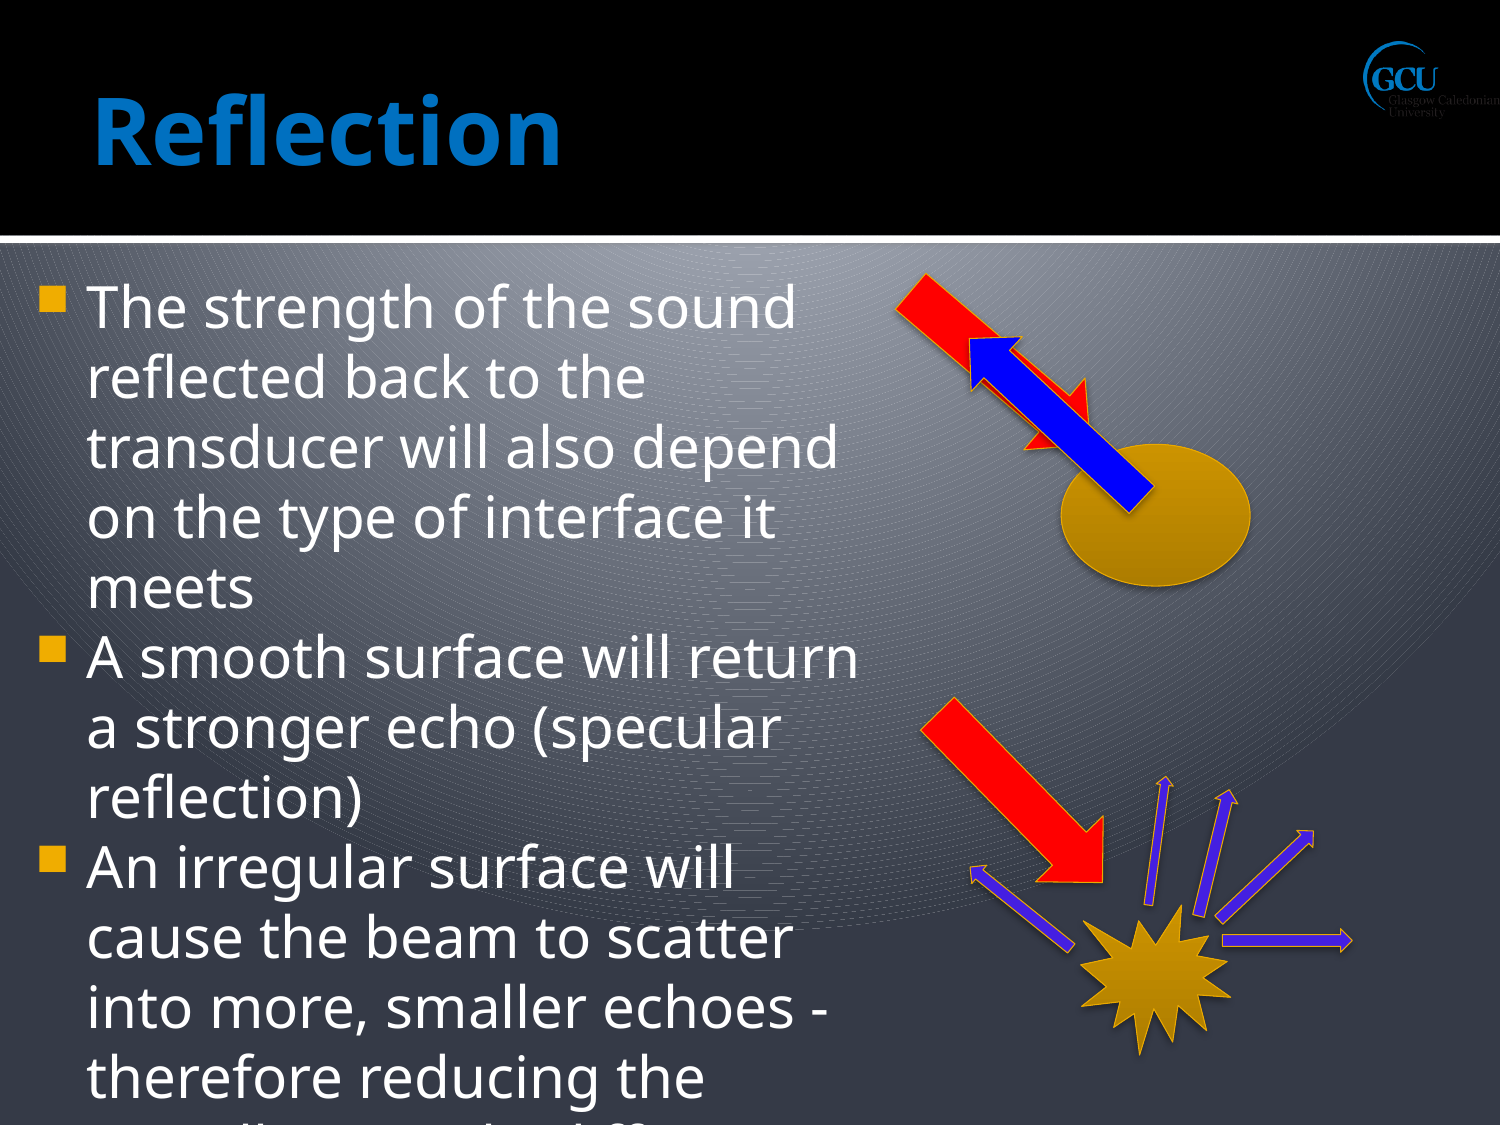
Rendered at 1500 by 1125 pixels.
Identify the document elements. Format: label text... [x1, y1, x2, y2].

text_box [1192, 789, 1239, 918]
text_box [968, 336, 1156, 514]
text_box [1023, 436, 1048, 451]
list The strength of the sound reflected back to the transducer will also depend on the type of interface it meets A smooth surface will return a stronger echo (specular reflection) An irregular surface will cause the beam to scatter into more, smaller echoes -therefore reducing the overall strength (diffuse reflection) [0, 255, 892, 1050]
text_box [1221, 928, 1353, 953]
text_box [1060, 443, 1251, 587]
text_box [1143, 775, 1174, 907]
text_box [1018, 351, 1089, 420]
picture [1363, 41, 1500, 119]
title Reflection [75, 24, 1425, 231]
text_box [969, 864, 1076, 954]
text_box [920, 696, 1104, 884]
text_box [1080, 904, 1232, 1056]
text_box [1214, 829, 1314, 925]
text_box [894, 272, 1000, 370]
